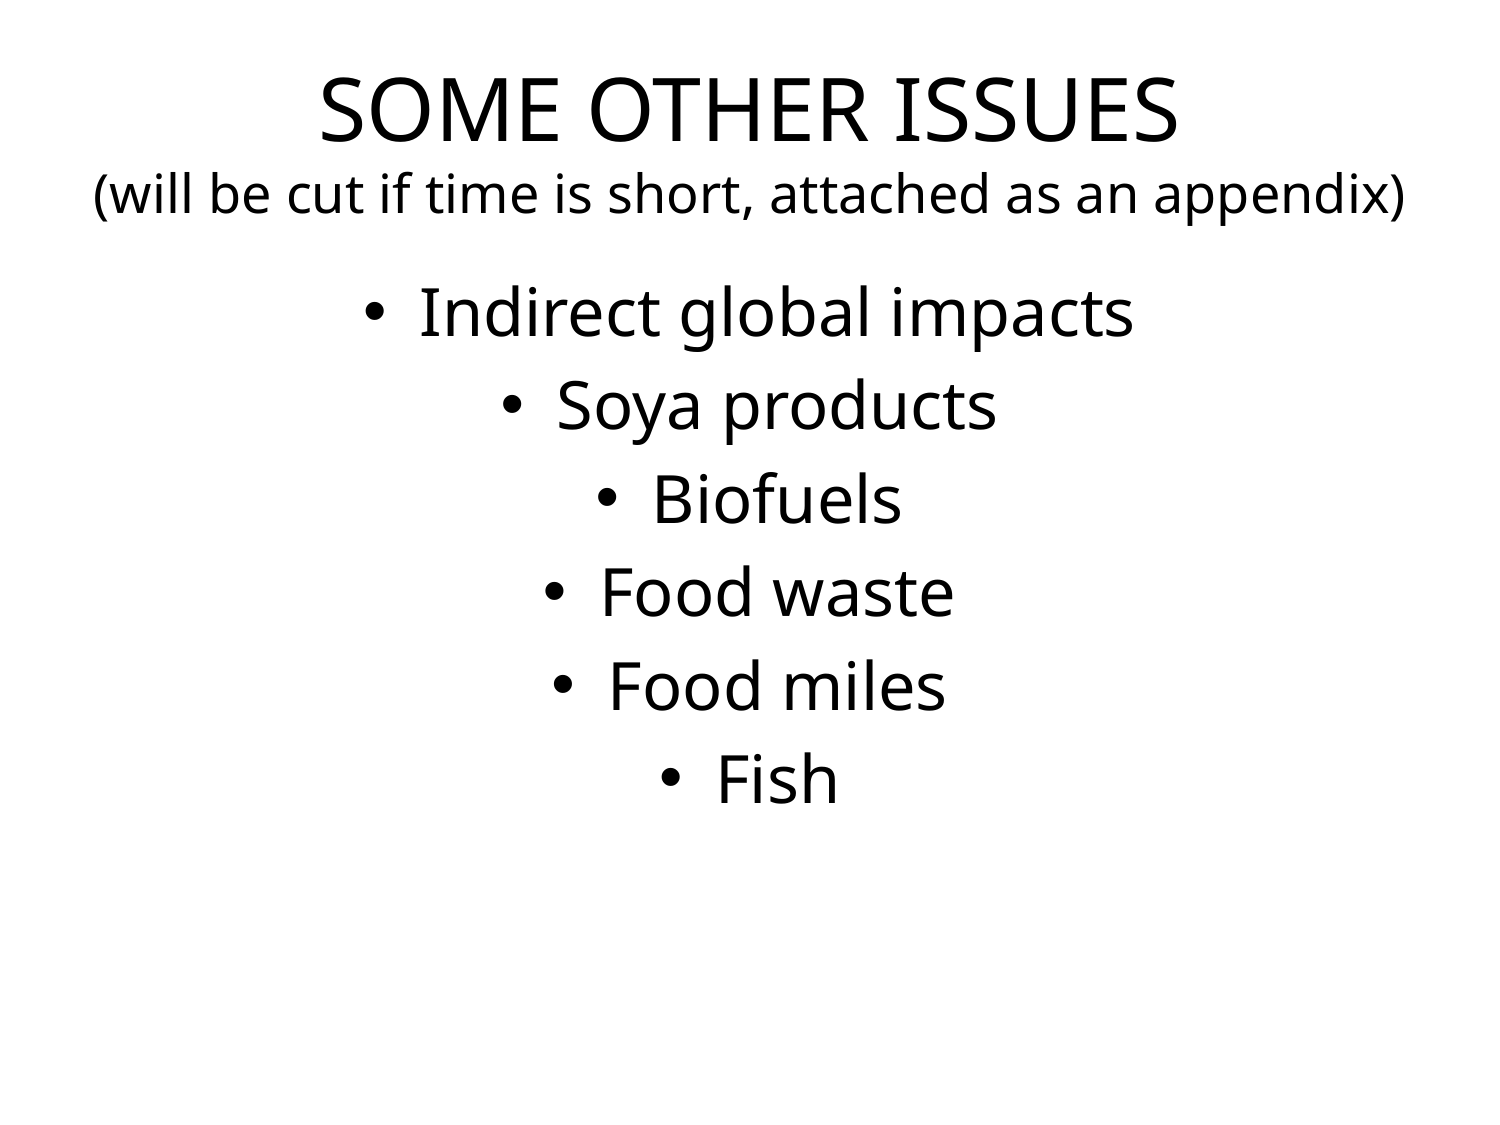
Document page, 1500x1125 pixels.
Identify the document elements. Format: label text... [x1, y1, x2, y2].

list Indirect global impacts Soya products Biofuels Food waste Food miles Fish [75, 262, 1425, 1005]
title SOME OTHER ISSUES (will be cut if time is short, attached as an appendix) [75, 45, 1425, 233]
